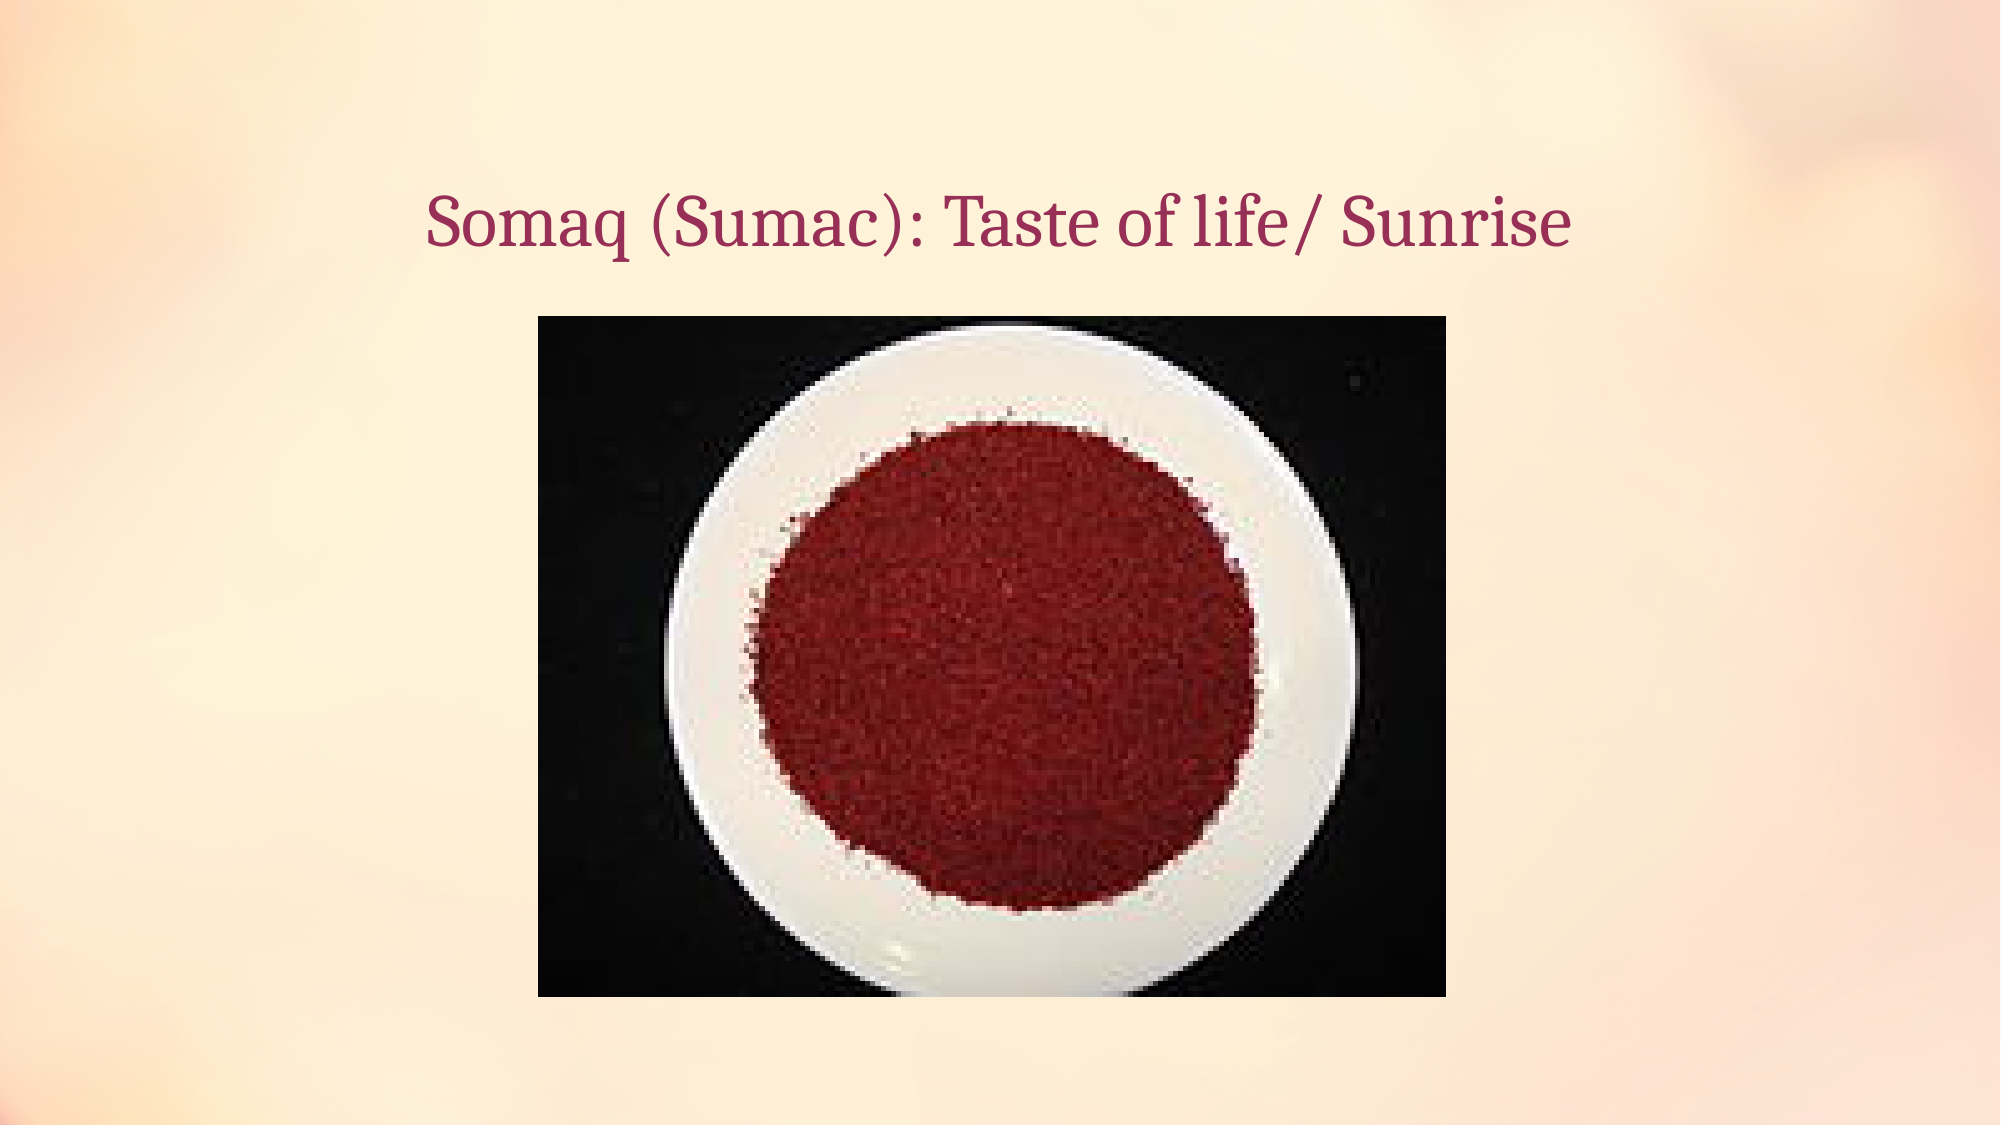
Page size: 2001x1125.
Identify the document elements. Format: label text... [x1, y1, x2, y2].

picture [0, 0, 2001, 1125]
title Somaq (Sumac): Taste of life/ Sunrise [174, 75, 1825, 271]
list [538, 316, 1446, 997]
